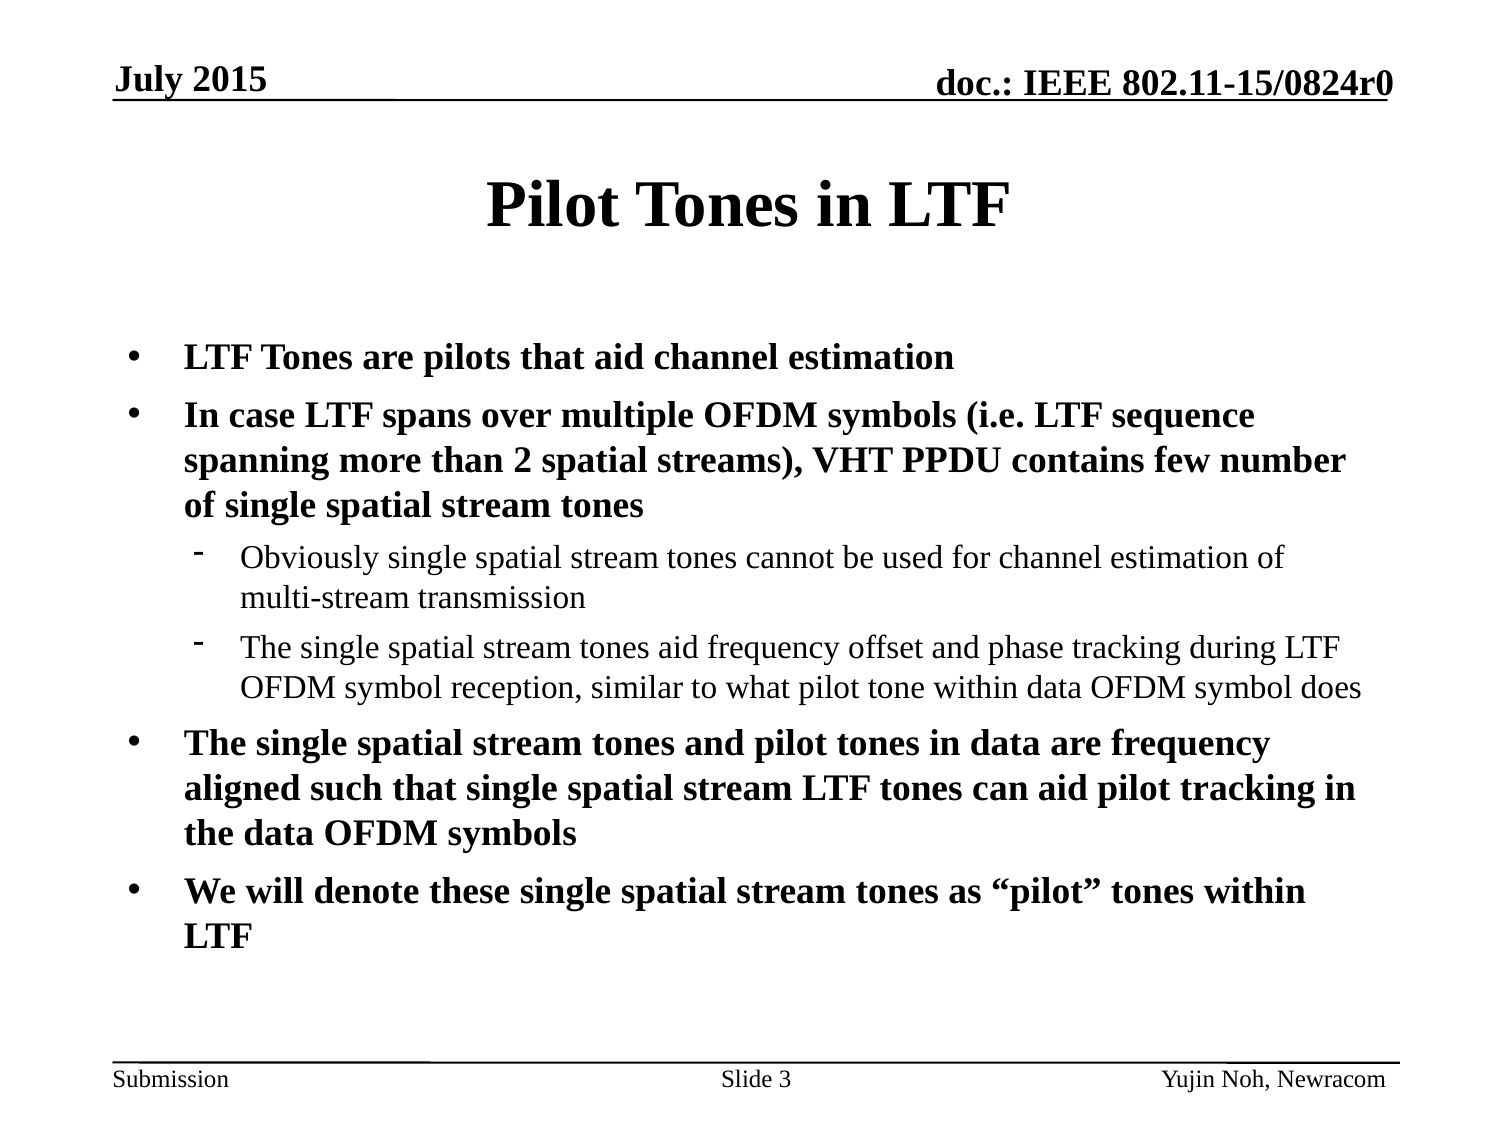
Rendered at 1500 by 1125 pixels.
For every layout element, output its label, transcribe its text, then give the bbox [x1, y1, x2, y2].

footer Yujin Noh, Newracom [878, 1062, 1402, 1092]
title Pilot Tones in LTF [112, 112, 1388, 288]
list LTF Tones are pilots that aid channel estimation In case LTF spans over multiple OFDM symbols (i.e. LTF sequence spanning more than 2 spatial streams), VHT PPDU contains few number of single spatial stream tones Obviously single spatial stream tones cannot be used for channel estimation of multi-stream transmission The single spatial stream tones aid frequency offset and phase tracking during LTF OFDM symbol reception, similar to what pilot tone within data OFDM symbol does The single spatial stream tones and pilot tones in data are frequency aligned such that single spatial stream LTF tones can aid pilot tracking in the data OFDM symbols We will denote these single spatial stream tones as “pilot” tones within LTF [112, 324, 1388, 1026]
slide_number Slide 3 [712, 1061, 800, 1123]
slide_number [114, 54, 423, 100]
